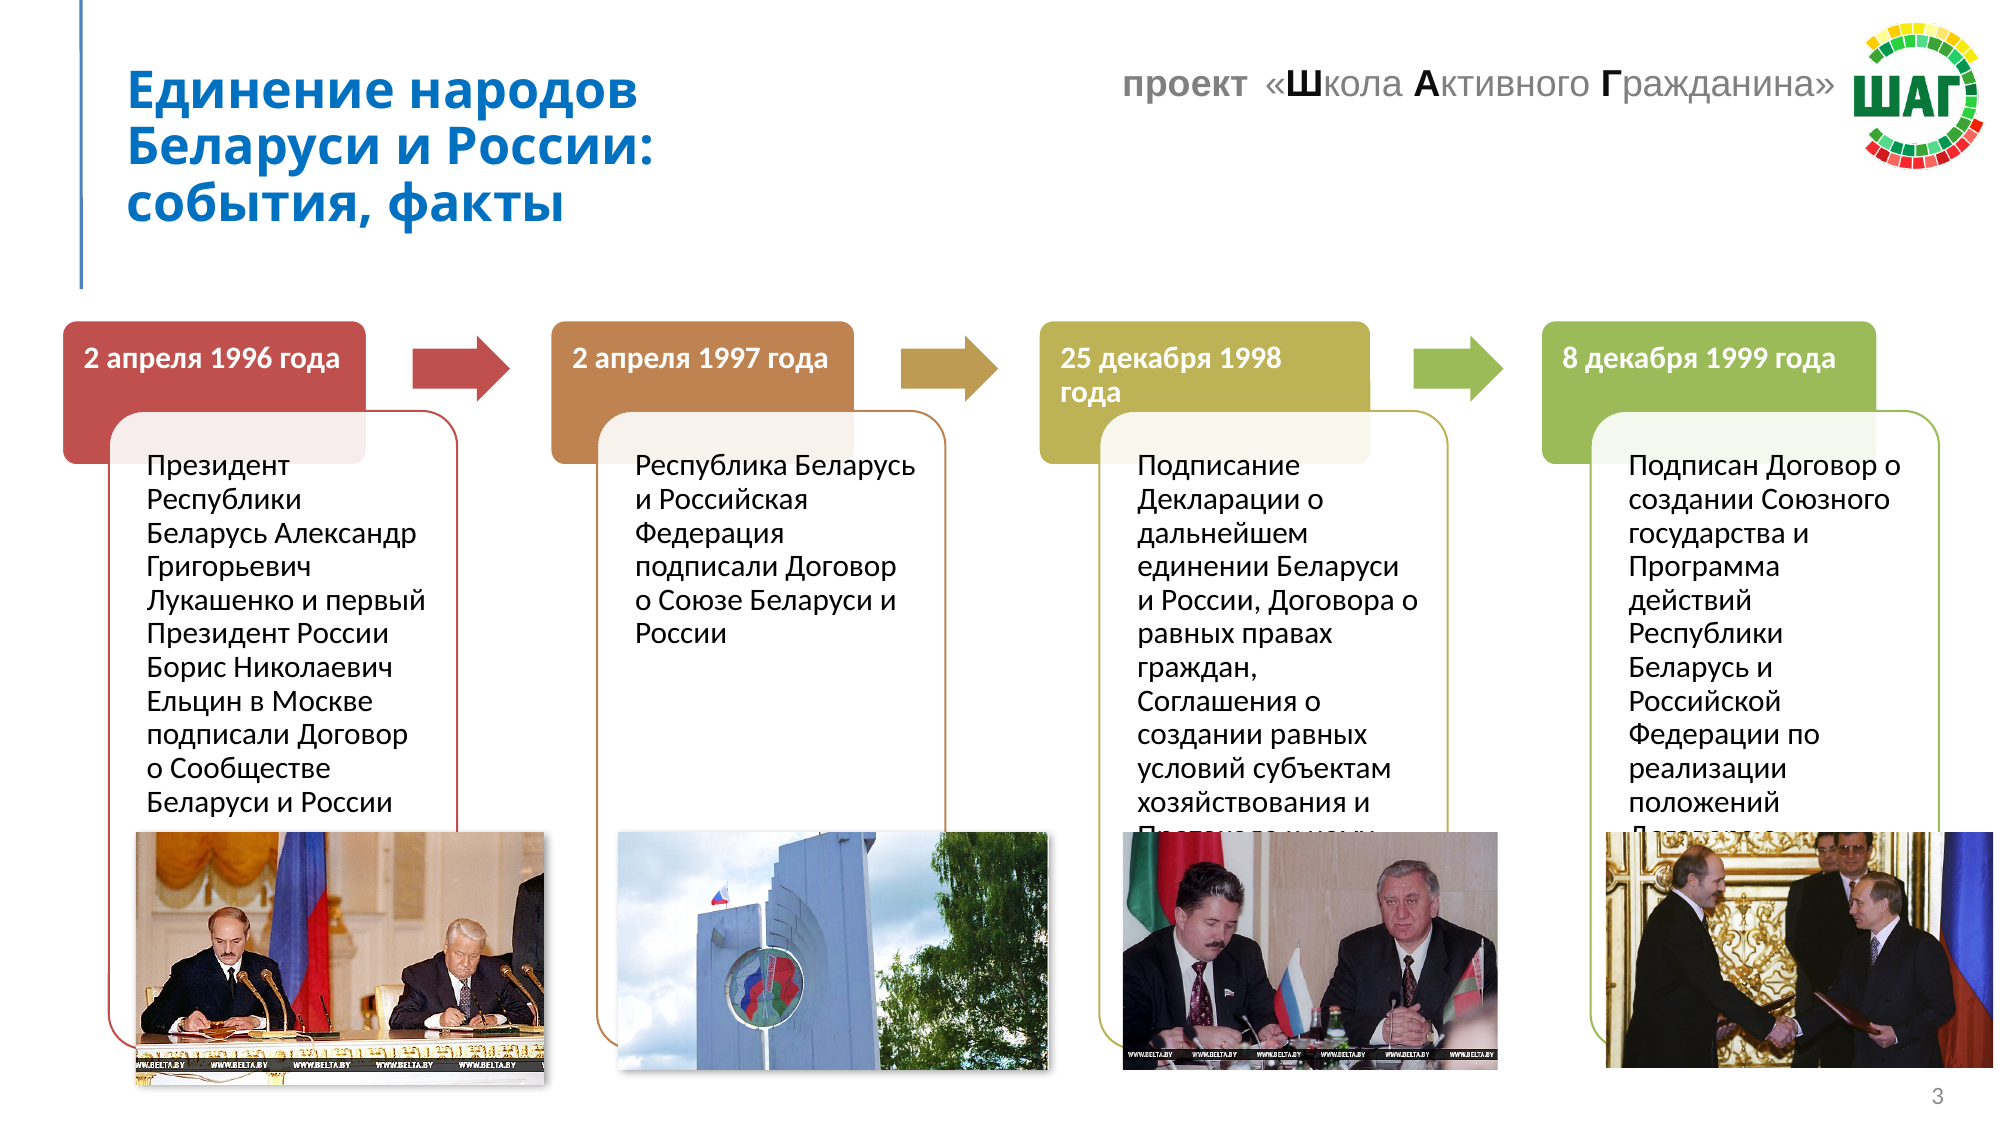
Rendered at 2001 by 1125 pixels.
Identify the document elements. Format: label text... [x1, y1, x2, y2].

picture [1854, 21, 1985, 170]
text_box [60, 289, 1994, 1086]
text_box Единение народов Беларуси и России: события, факты [111, 68, 806, 228]
slide_number 3 [1606, 1086, 1960, 1119]
